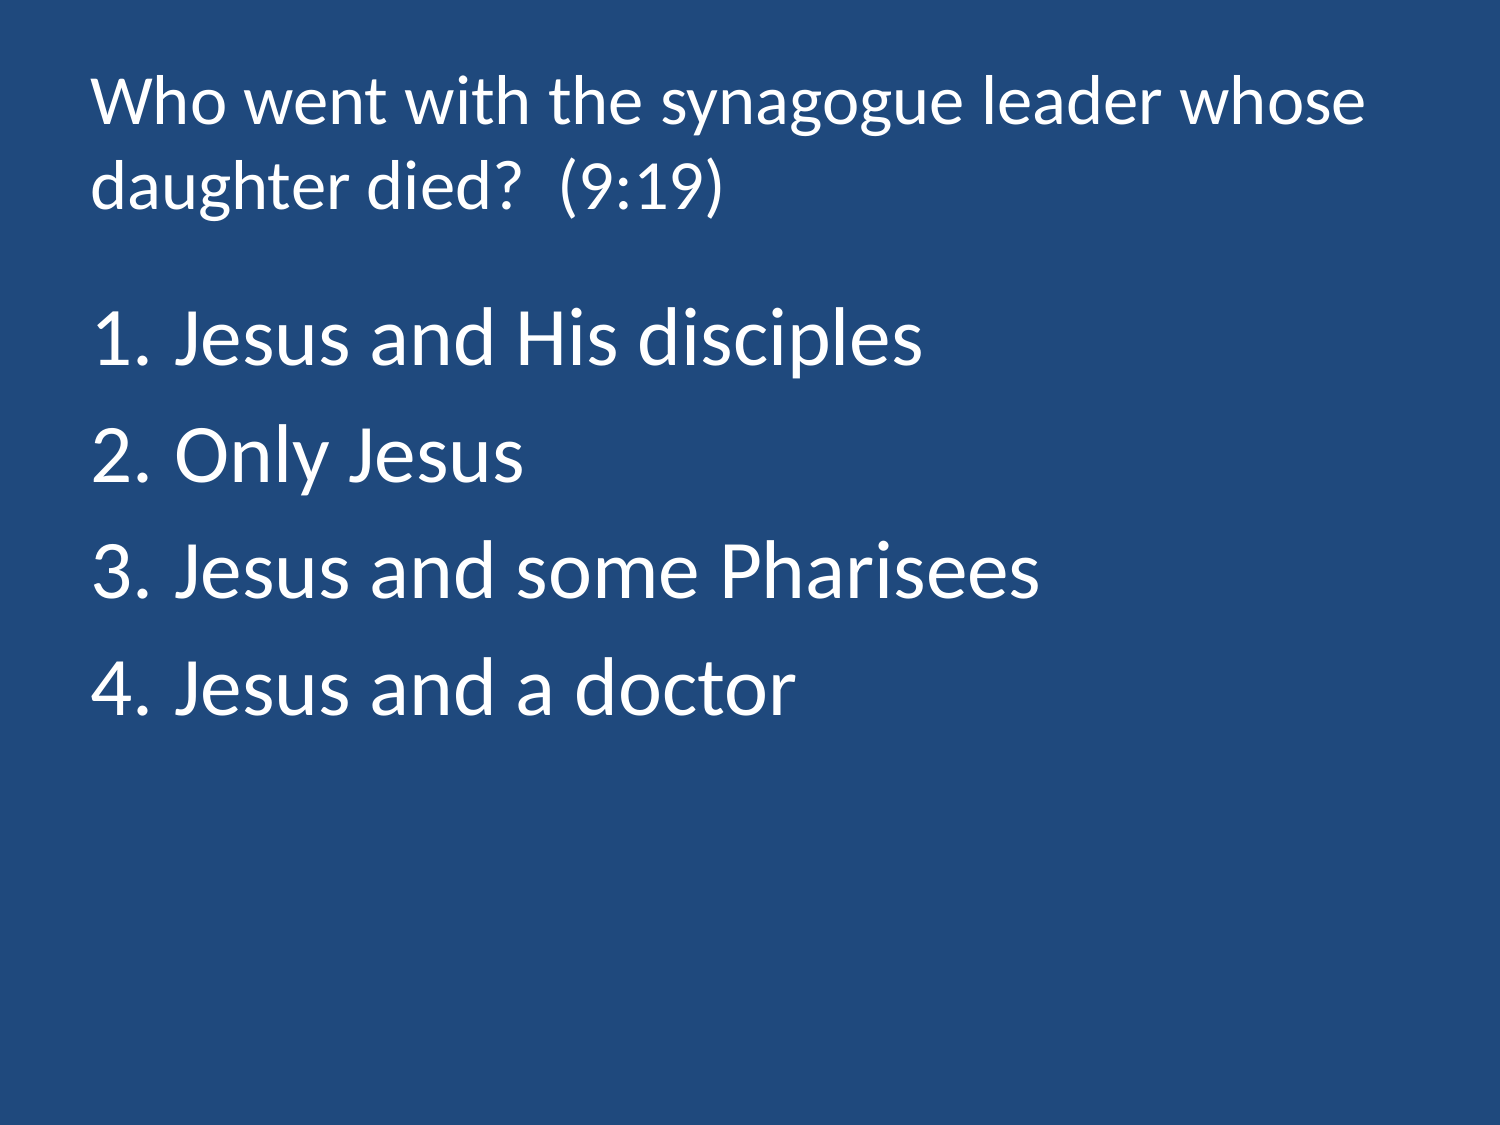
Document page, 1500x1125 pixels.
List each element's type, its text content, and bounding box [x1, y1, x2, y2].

title Who went with the synagogue leader whose daughter died? (9:19) [75, 45, 1425, 233]
list Jesus and His disciples Only Jesus Jesus and some Pharisees Jesus and a doctor [75, 275, 1425, 1005]
